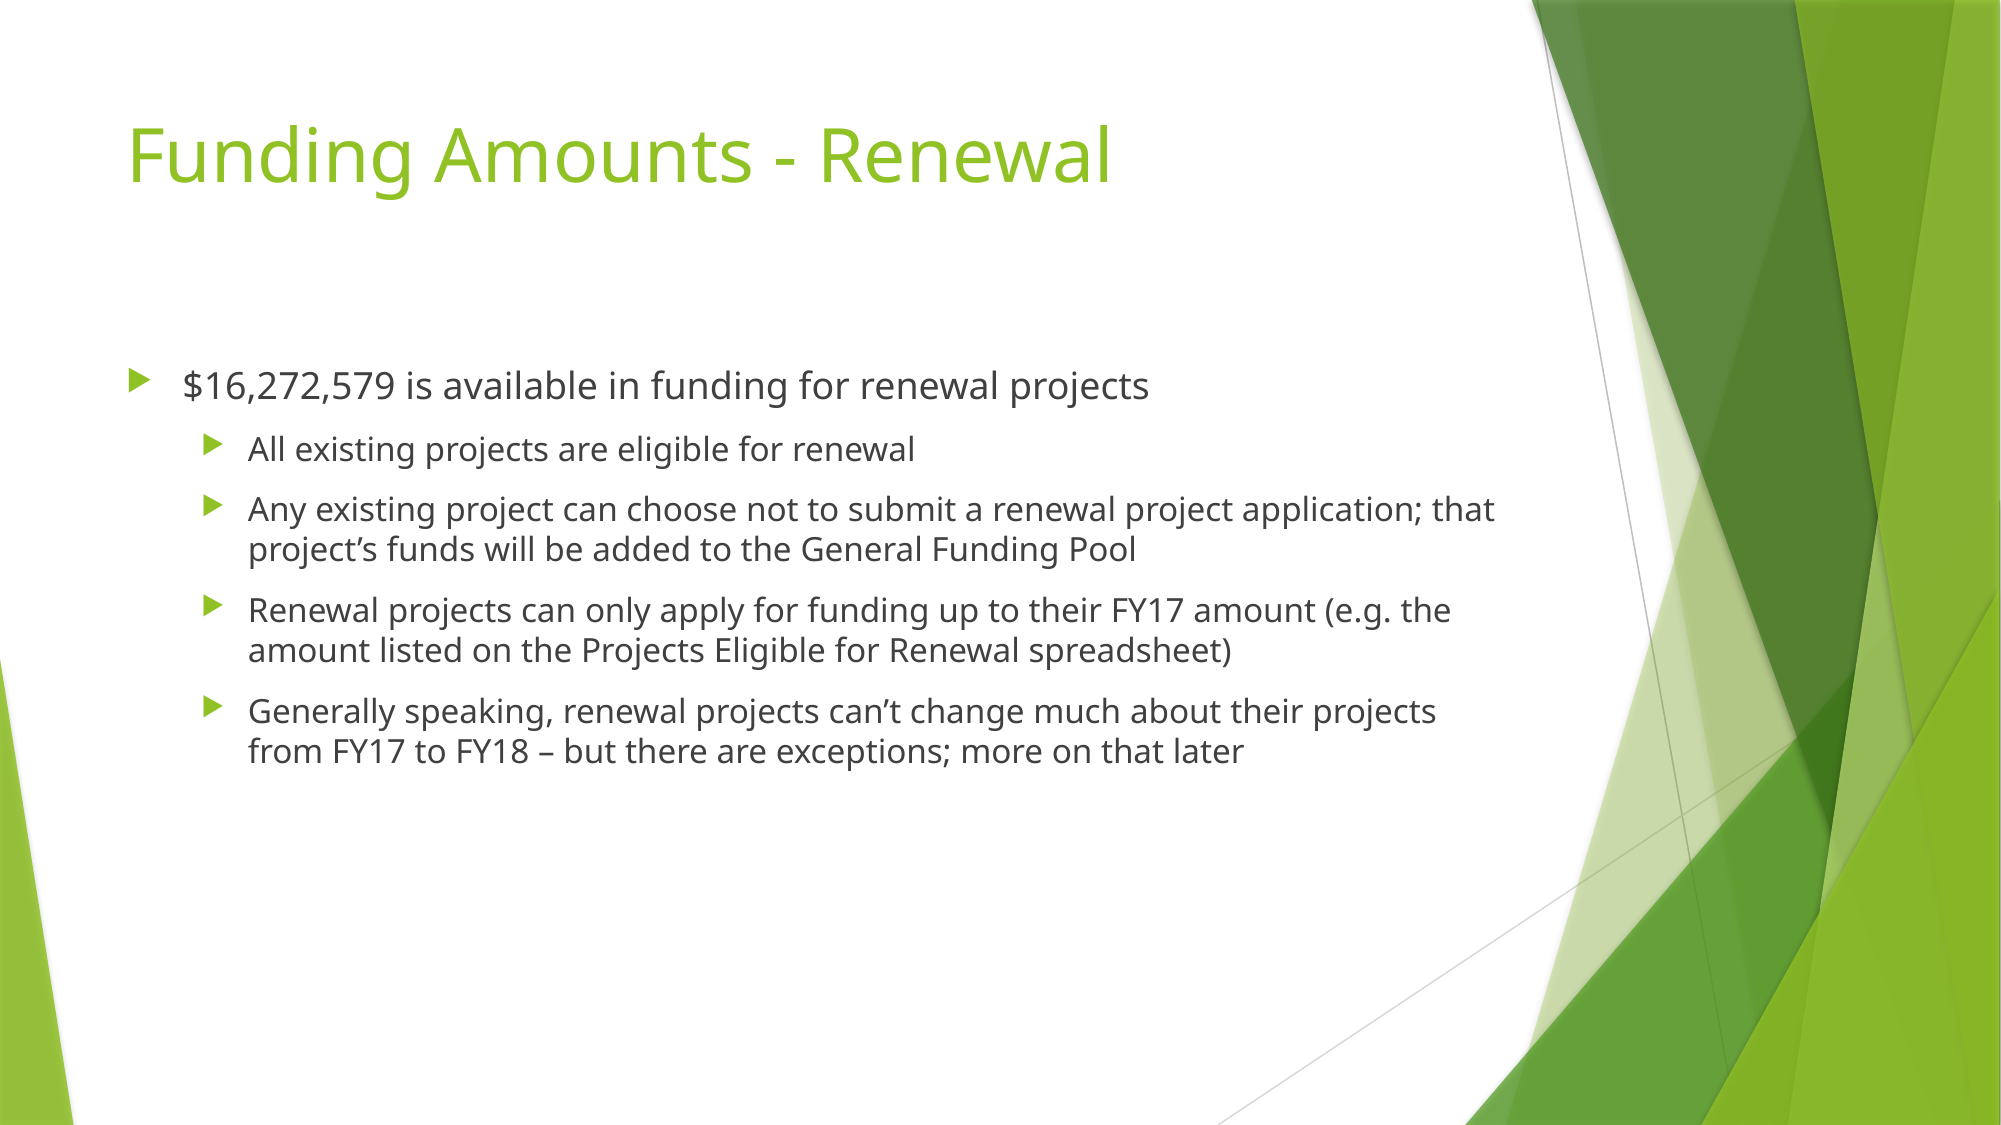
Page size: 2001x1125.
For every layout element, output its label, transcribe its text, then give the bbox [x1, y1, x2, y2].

list $16,272,579 is available in funding for renewal projects All existing projects are eligible for renewal Any existing project can choose not to submit a renewal project application; that project’s funds will be added to the General Funding Pool Renewal projects can only apply for funding up to their FY17 amount (e.g. the amount listed on the Projects Eligible for Renewal spreadsheet) Generally speaking, renewal projects can’t change much about their projects from FY17 to FY18 – but there are exceptions; more on that later [111, 354, 1522, 992]
title Funding Amounts - Renewal [111, 99, 1522, 317]
